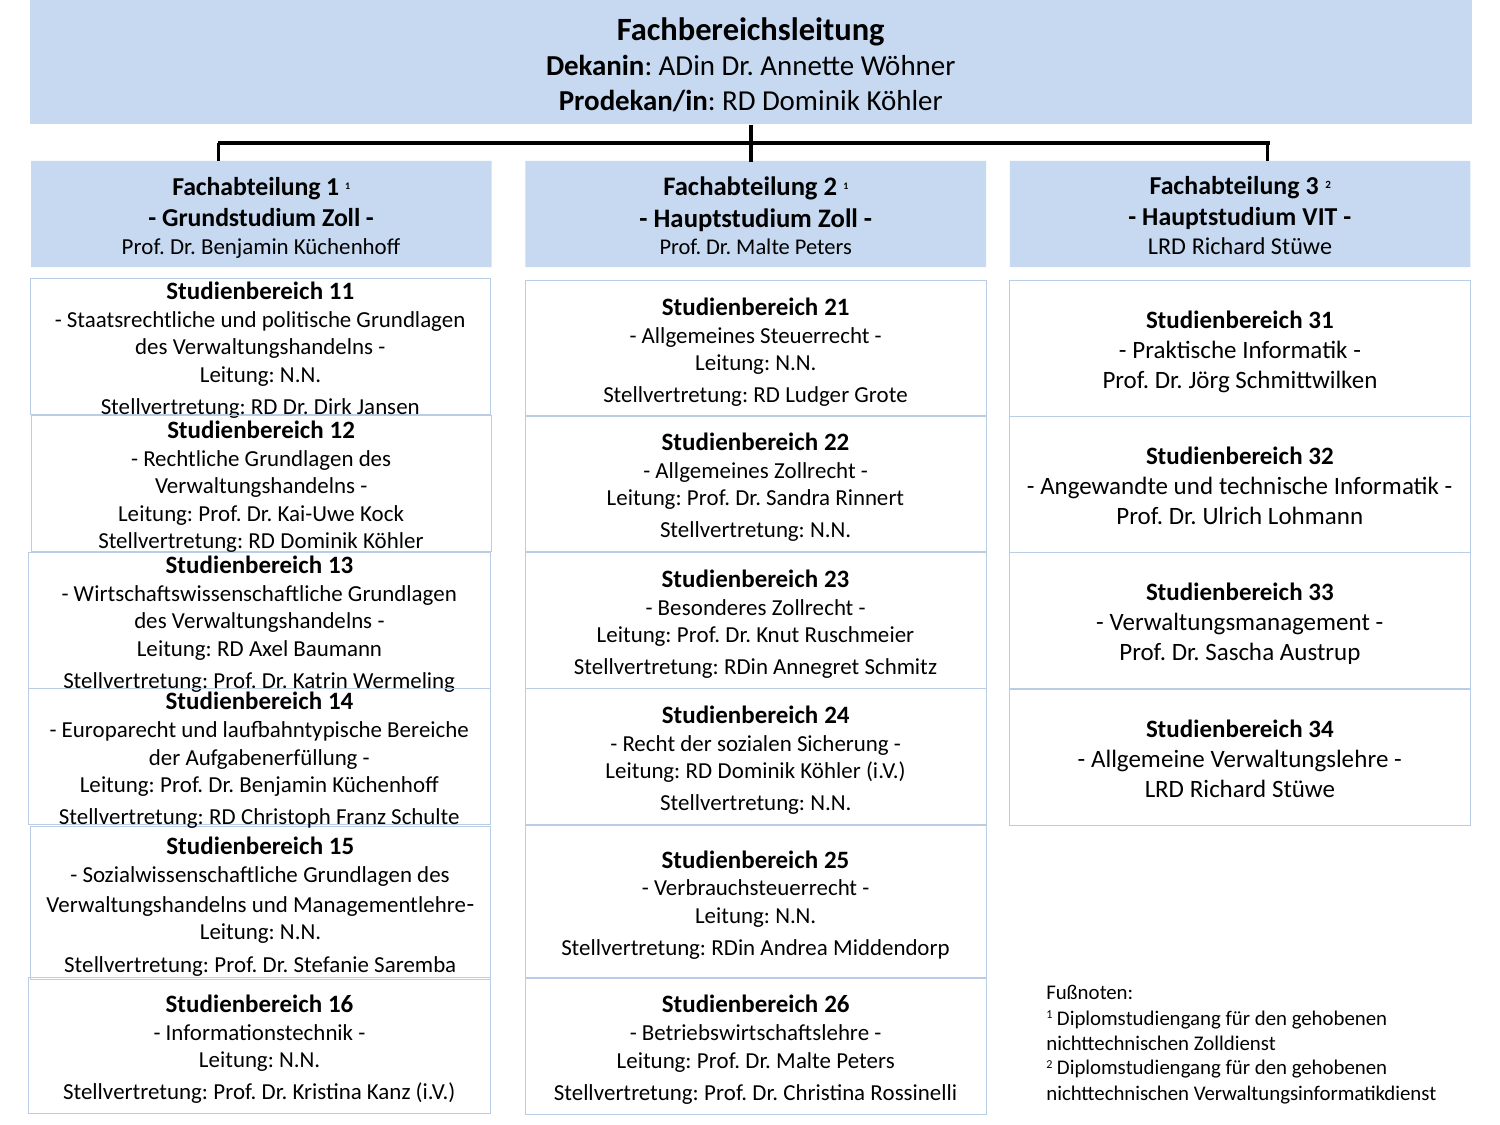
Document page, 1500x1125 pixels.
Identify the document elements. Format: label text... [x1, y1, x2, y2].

subtitle Fachabteilung 1 1 - Grundstudium Zoll - Prof. Dr. Benjamin Küchenhoff [31, 160, 492, 268]
text_box Studienbereich 26 - Betriebswirtschaftslehre - Leitung: Prof. Dr. Malte Peters Stellvertretung: Prof. Dr. Christina Rossinelli [525, 978, 987, 1115]
text_box Studienbereich 13 - Wirtschaftswissenschaftliche Grundlagen des Verwaltungshandelns - Leitung: RD Axel Baumann Stellvertretung: Prof. Dr. Katrin Wermeling [28, 552, 491, 688]
text_box Fußnoten: 1 Diplomstudiengang für den gehobenen nichttechnischen Zolldienst 2 Diplomstudiengang für den gehobenen nichttechnischen Verwaltungsinformatikdienst [1031, 971, 1457, 1112]
text_box Studienbereich 14 - Europarecht und laufbahntypische Bereiche der Aufgabenerfüllung - Leitung: Prof. Dr. Benjamin Küchenhoff Stellvertretung: RD Christoph Franz Schulte [28, 688, 491, 825]
text_box Studienbereich 31 - Praktische Informatik - Prof. Dr. Jörg Schmittwilken [1009, 280, 1471, 416]
text_box Studienbereich 21 - Allgemeines Steuerrecht - Leitung: N.N. Stellvertretung: RD Ludger Grote [525, 280, 987, 415]
text_box Studienbereich 15 - Sozialwissenschaftliche Grundlagen des Verwaltungshandelns und Managementlehre- Leitung: N.N. Stellvertretung: Prof. Dr. Stefanie Saremba [30, 826, 491, 977]
text_box Fachabteilung 3 2 - Hauptstudium VIT - LRD Richard Stüwe [1009, 160, 1471, 268]
text_box Studienbereich 23 - Besonderes Zollrecht - Leitung: Prof. Dr. Knut Ruschmeier Stellvertretung: RDin Annegret Schmitz [525, 552, 987, 688]
text_box Studienbereich 32 - Angewandte und technische Informatik - Prof. Dr. Ulrich Lohmann [1009, 416, 1471, 552]
text_box Studienbereich 34 - Allgemeine Verwaltungslehre - LRD Richard Stüwe [1009, 689, 1471, 826]
text_box Studienbereich 24 - Recht der sozialen Sicherung - Leitung: RD Dominik Köhler (i.V.) Stellvertretung: N.N. [525, 688, 987, 825]
text_box Studienbereich 12 - Rechtliche Grundlagen des Verwaltungshandelns - Leitung: Prof. Dr. Kai-Uwe Kock Stellvertretung: RD Dominik Köhler [31, 415, 492, 552]
text_box Studienbereich 16 - Informationstechnik - Leitung: N.N. Stellvertretung: Prof. Dr. Kristina Kanz (i.V.) [28, 977, 491, 1114]
text_box Studienbereich 11 - Staatsrechtliche und politische Grundlagen des Verwaltungshandelns - Leitung: N.N. Stellvertretung: RD Dr. Dirk Jansen [30, 278, 491, 415]
text_box Studienbereich 33 - Verwaltungsmanagement - Prof. Dr. Sascha Austrup [1009, 552, 1471, 689]
text_box Studienbereich 22 - Allgemeines Zollrecht - Leitung: Prof. Dr. Sandra Rinnert Stellvertretung: N.N. [525, 415, 987, 552]
title Fachbereichsleitung Dekanin: ADin Dr. Annette Wöhner Prodekan/in: RD Dominik Köhler [30, 0, 1472, 124]
text_box Studienbereich 25 - Verbrauchsteuerrecht - Leitung: N.N. Stellvertretung: RDin Andrea Middendorp [525, 825, 987, 978]
text_box Fachabteilung 2 1 - Hauptstudium Zoll - Prof. Dr. Malte Peters [525, 160, 987, 268]
